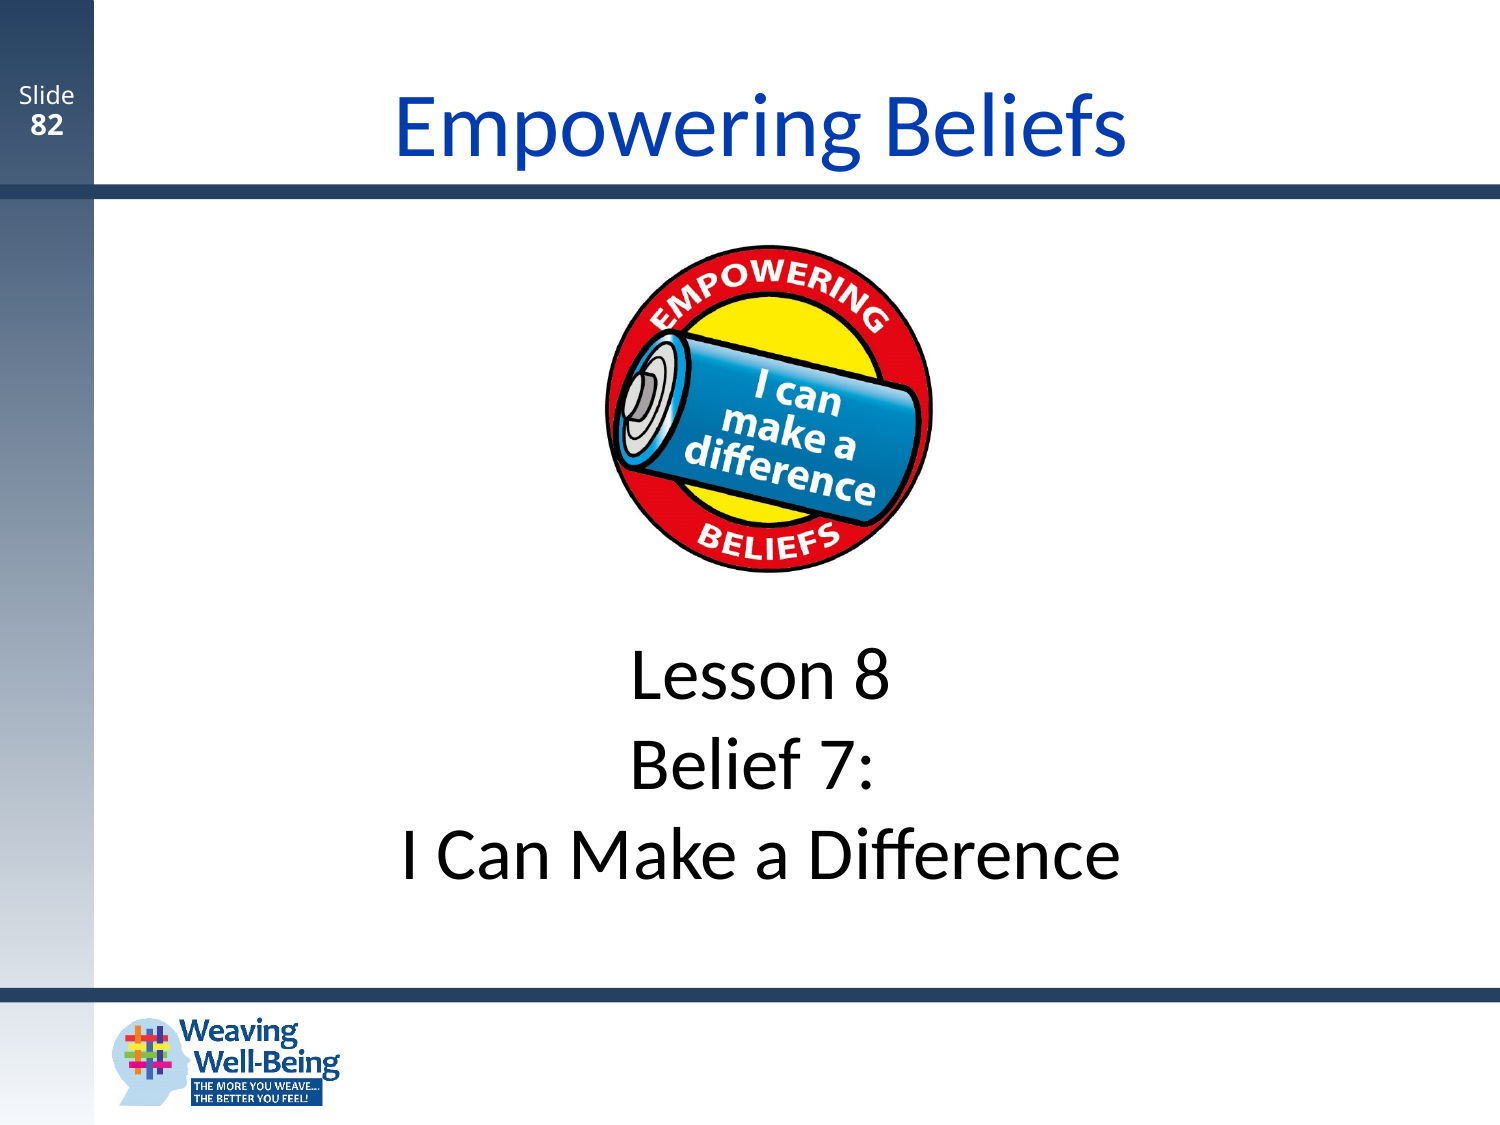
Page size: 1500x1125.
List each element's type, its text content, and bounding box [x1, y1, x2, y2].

picture [112, 1013, 340, 1106]
text_box Lesson 8 Belief 7: I Can Make a Difference [176, 617, 1347, 902]
picture [590, 231, 933, 573]
title Empowering Beliefs [123, 30, 1399, 209]
text_box Slide 82 [0, 58, 95, 150]
